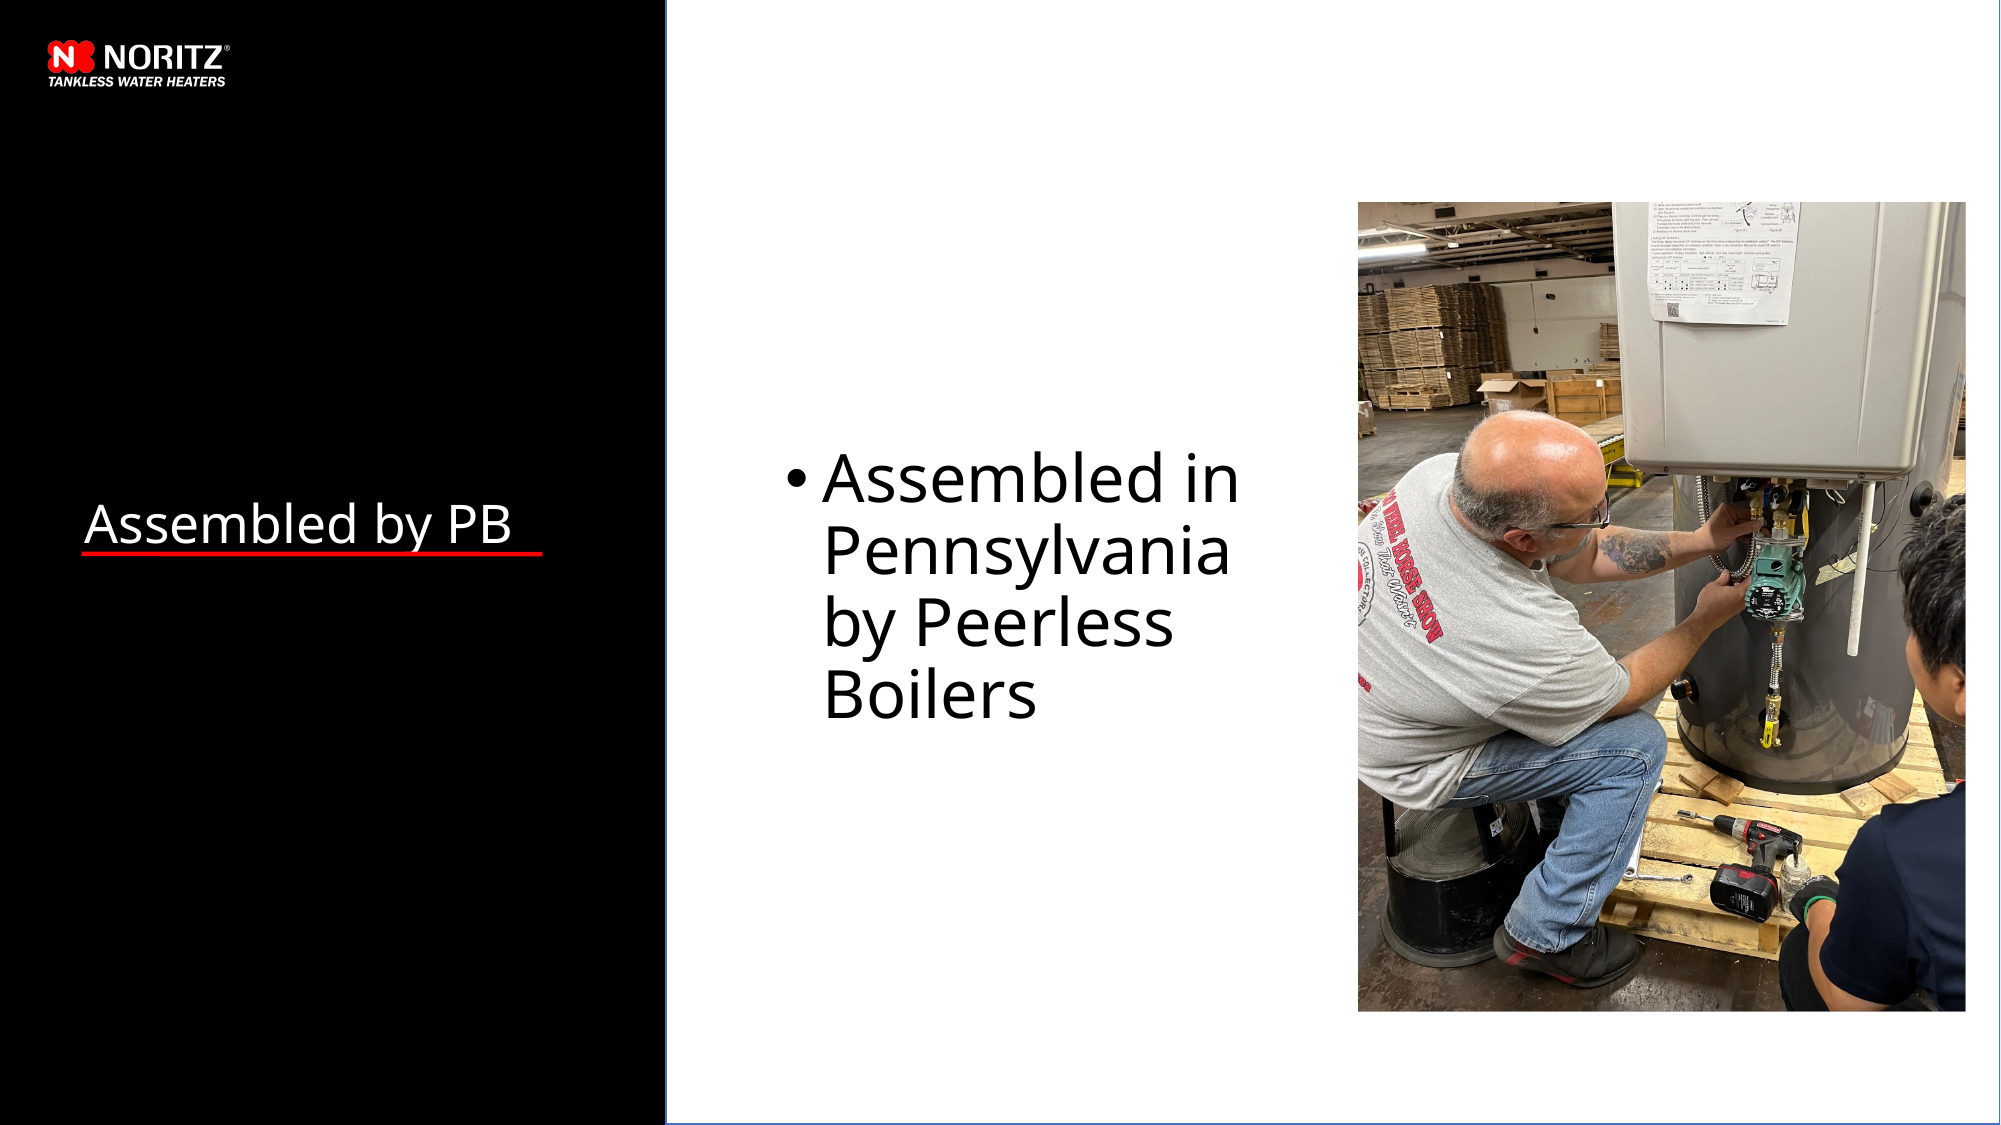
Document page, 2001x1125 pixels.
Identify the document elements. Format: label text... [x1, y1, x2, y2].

list Assembled in Pennsylvania by Peerless Boilers [770, 437, 1324, 843]
picture [1358, 202, 1966, 1012]
title Assembled by PB [69, 489, 735, 563]
picture [42, 0, 233, 134]
